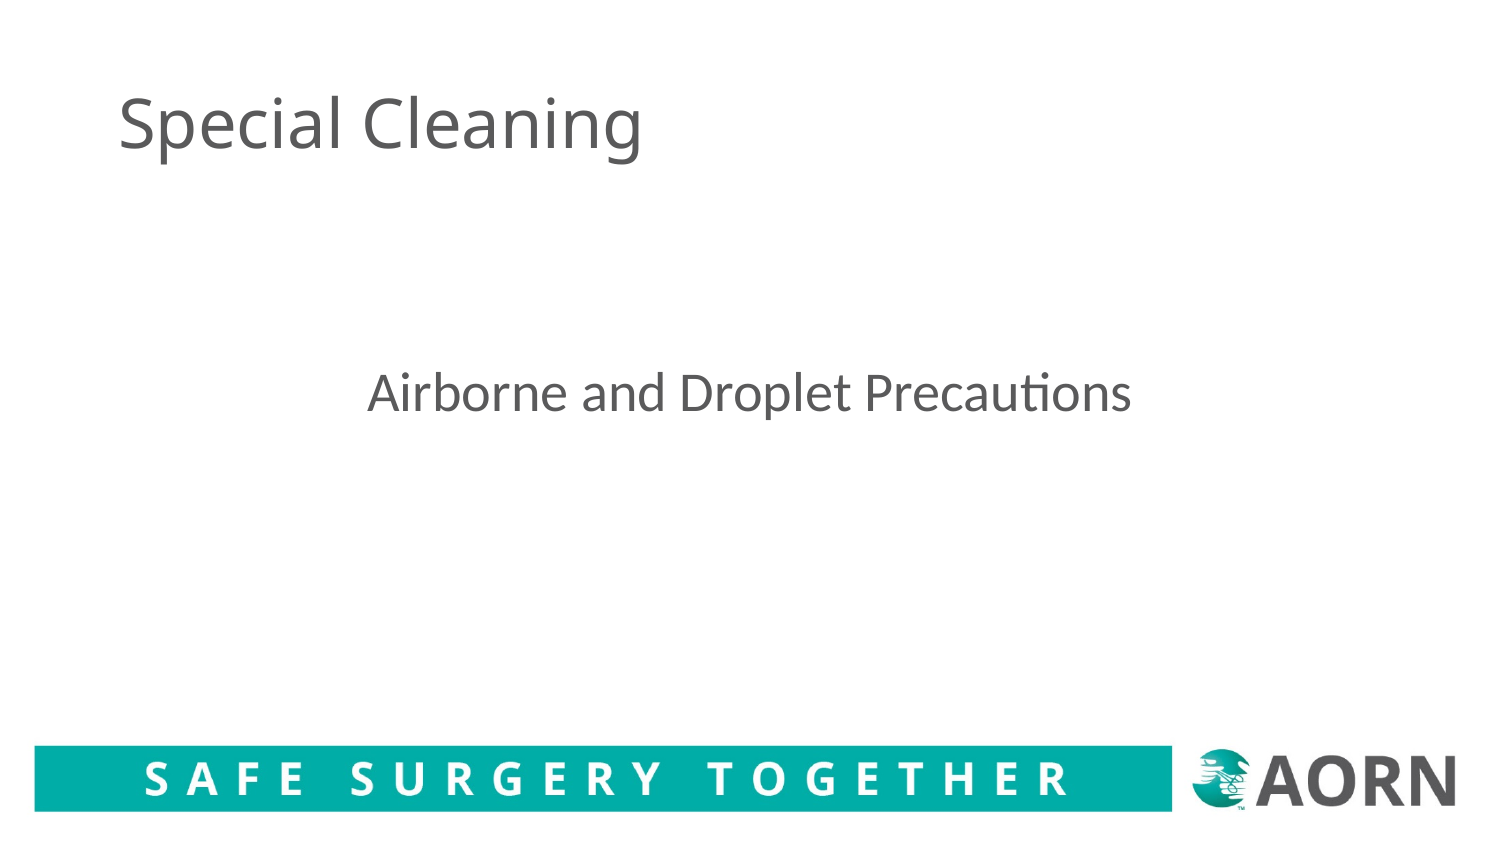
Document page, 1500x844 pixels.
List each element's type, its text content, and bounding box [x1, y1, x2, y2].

picture [0, 707, 1495, 844]
list Airborne and Droplet Precautions [103, 224, 1397, 760]
title Special Cleaning [103, 44, 1397, 208]
